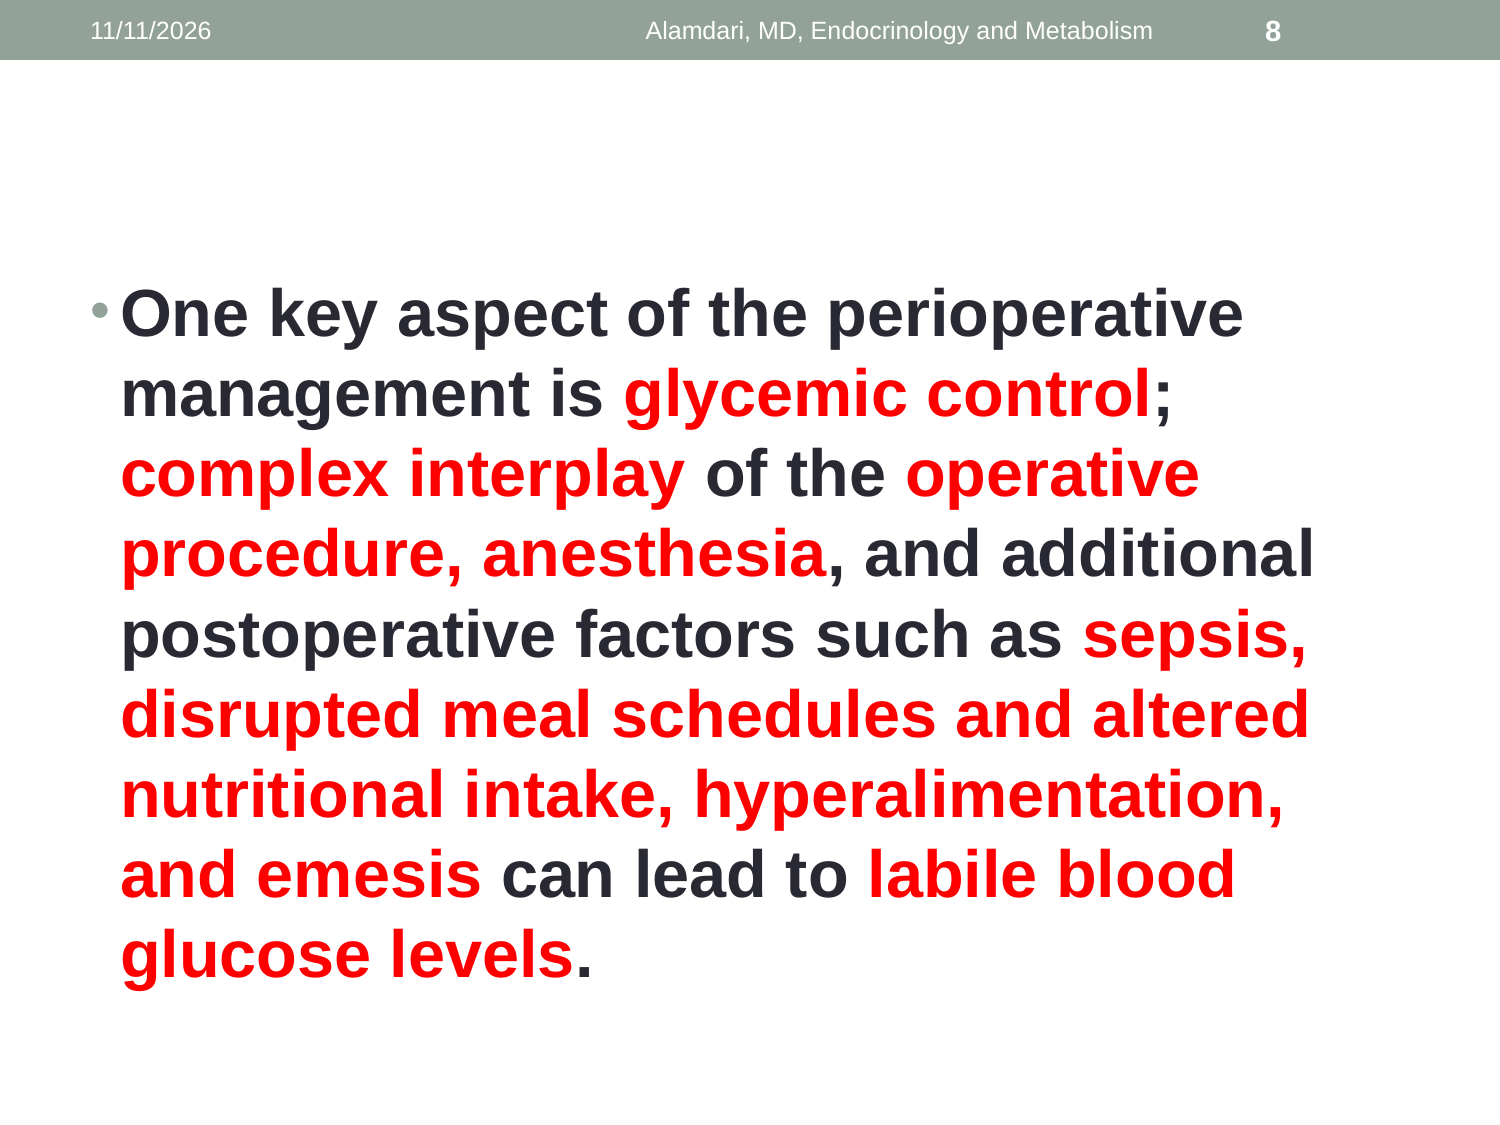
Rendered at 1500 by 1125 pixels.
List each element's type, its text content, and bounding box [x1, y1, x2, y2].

slide_number 8 [1250, 3, 1425, 57]
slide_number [75, 3, 550, 57]
list One key aspect of the perioperative management is glycemic control; complex interplay of the operative procedure, anesthesia, and additional postoperative factors such as sepsis, disrupted meal schedules and altered nutritional intake, hyperalimentation, and emesis can lead to labile blood glucose levels. [75, 262, 1425, 1063]
footer Alamdari, MD, Endocrinology and Metabolism [562, 3, 1238, 57]
